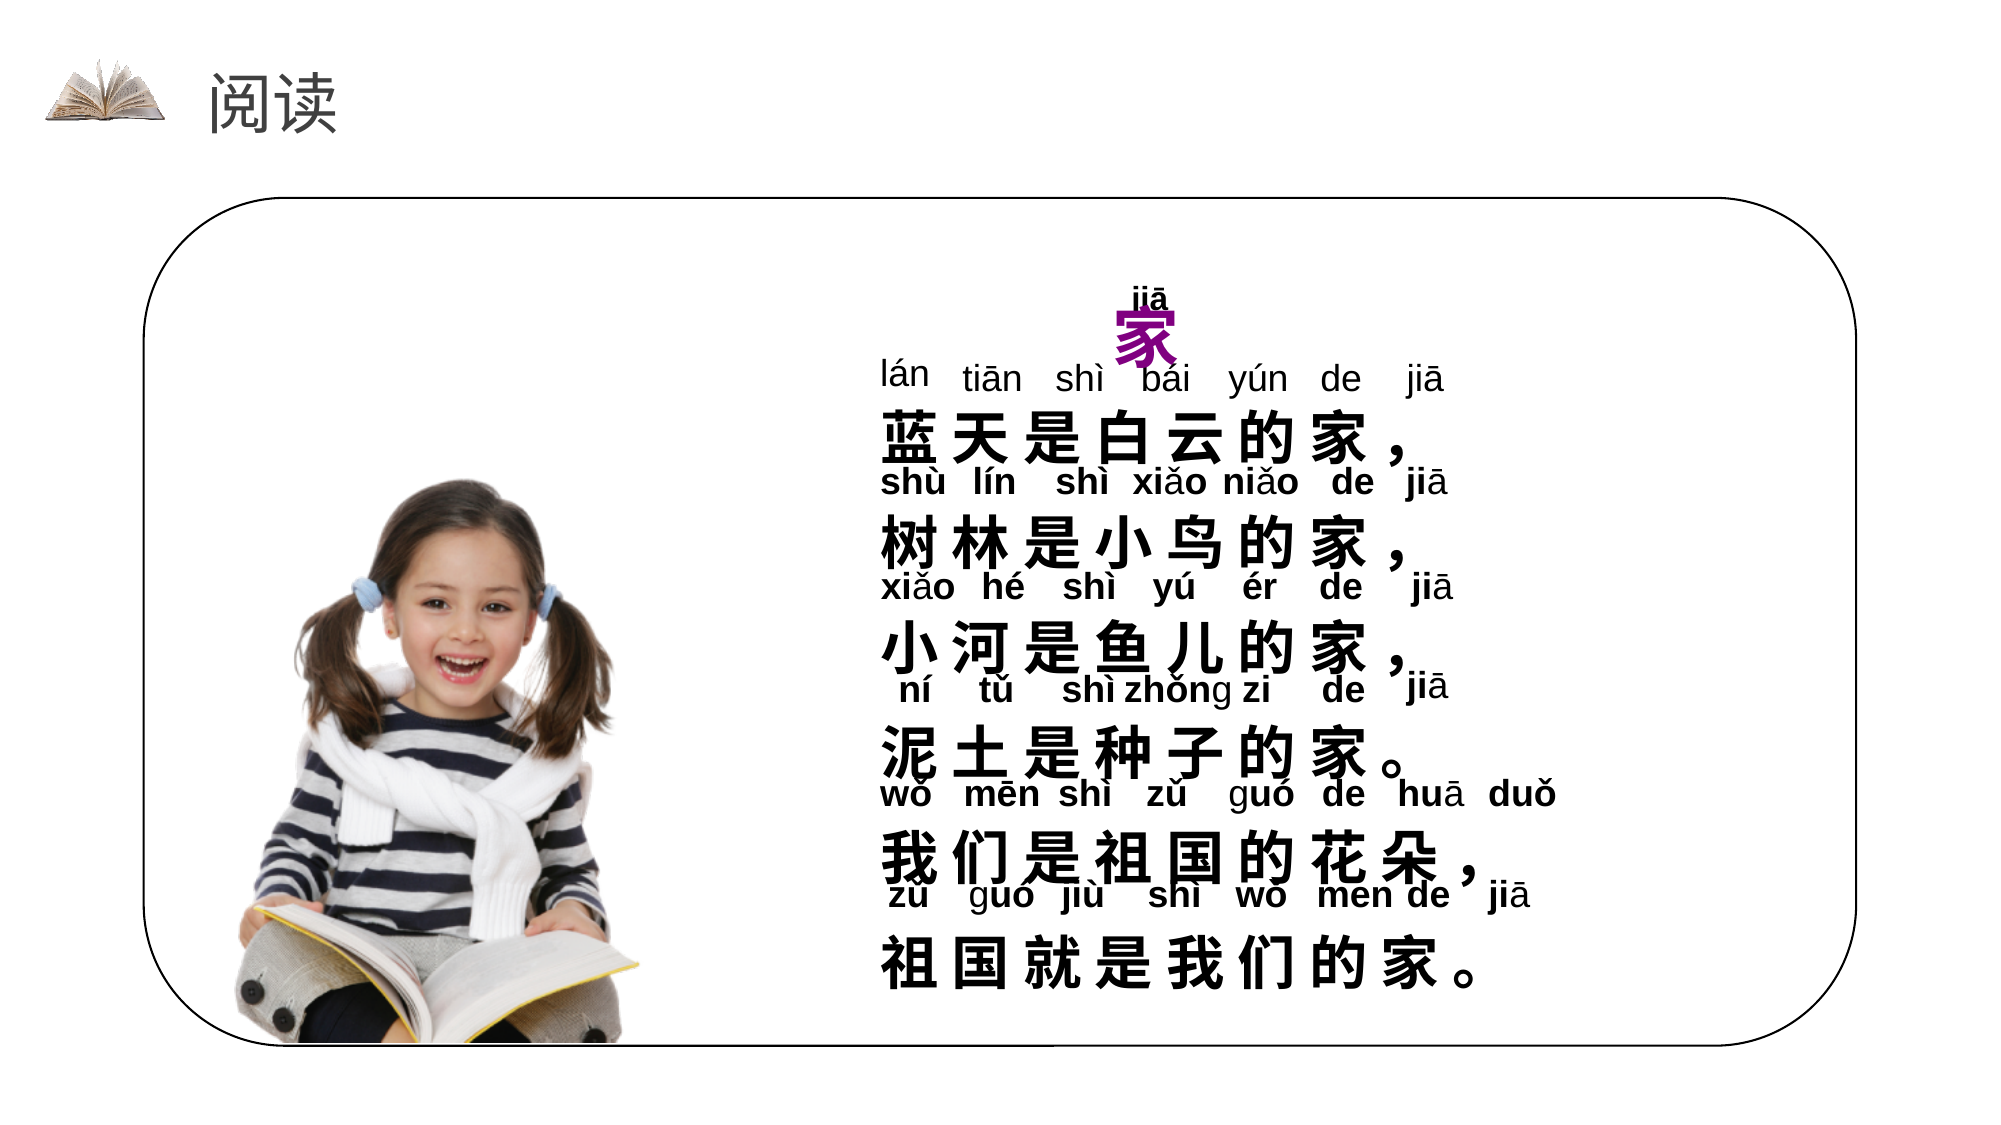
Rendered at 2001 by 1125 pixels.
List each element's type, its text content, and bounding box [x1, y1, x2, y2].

picture [217, 472, 649, 1044]
text_box 阅读 [191, 54, 869, 150]
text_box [865, 269, 1756, 955]
picture [22, 36, 182, 142]
